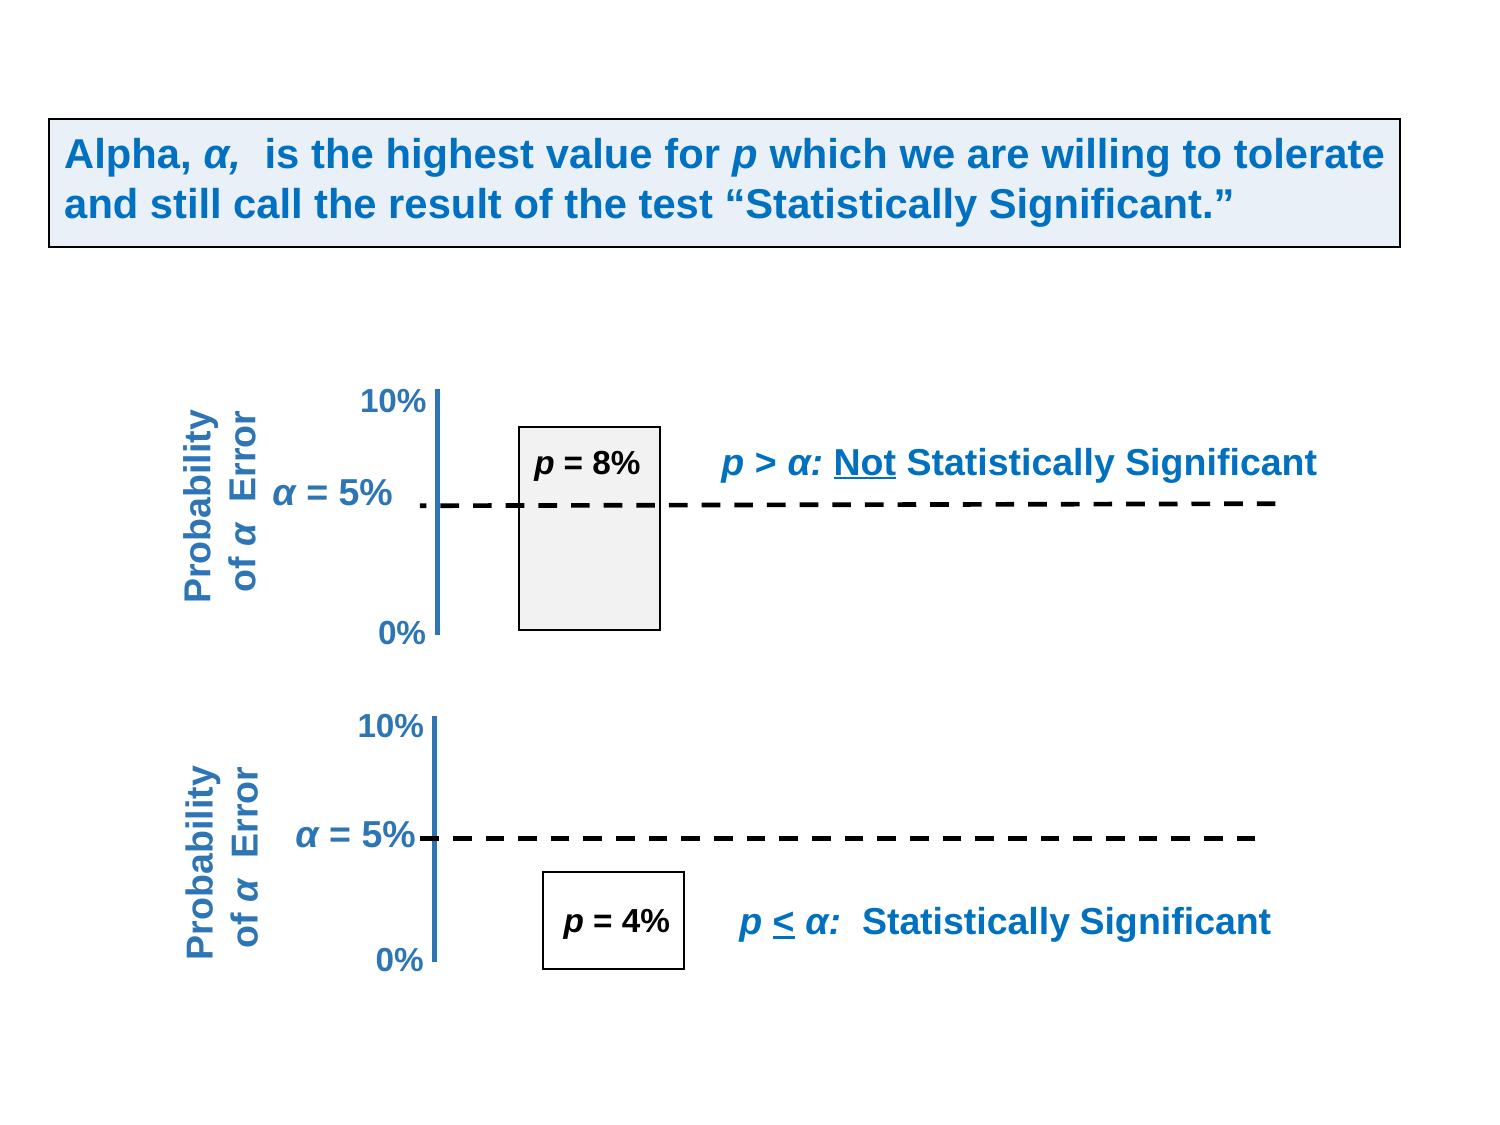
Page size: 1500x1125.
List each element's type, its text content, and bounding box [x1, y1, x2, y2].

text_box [167, 696, 1306, 1010]
text_box Alpha, α, is the highest value for p which we are willing to tolerate and still call the result of the test “Statistically Significant.” [49, 118, 1401, 248]
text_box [165, 354, 1345, 660]
